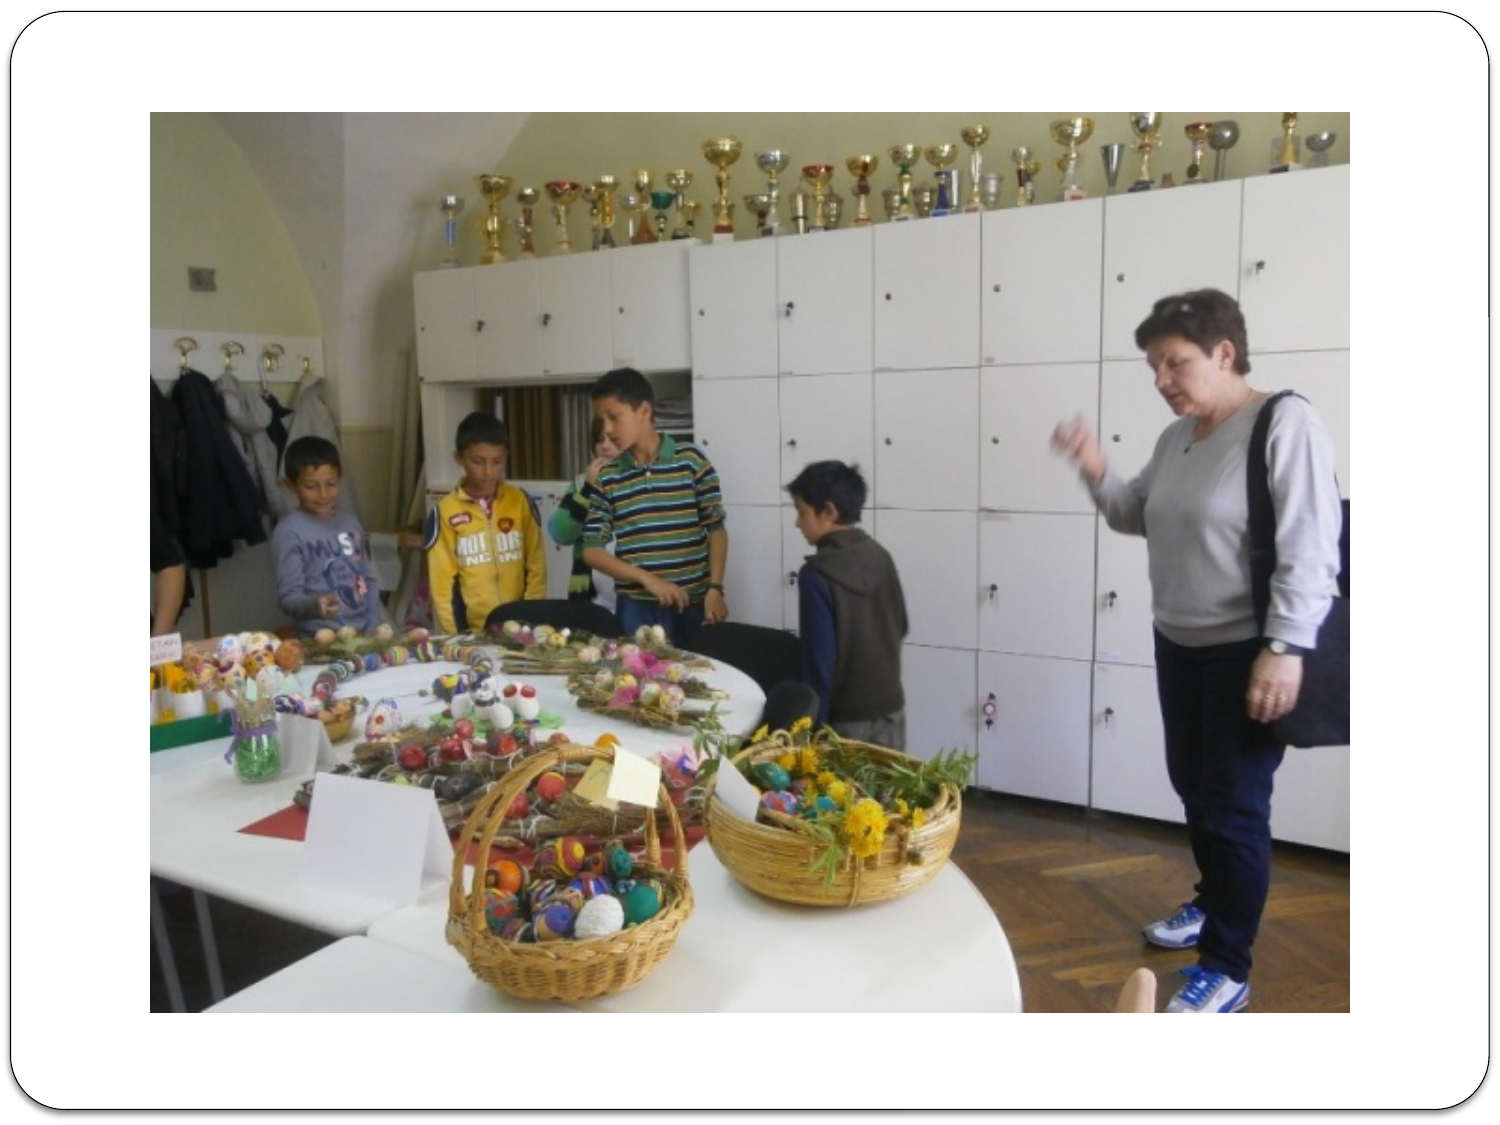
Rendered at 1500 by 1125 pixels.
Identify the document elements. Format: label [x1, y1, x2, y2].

picture [149, 112, 1351, 1013]
